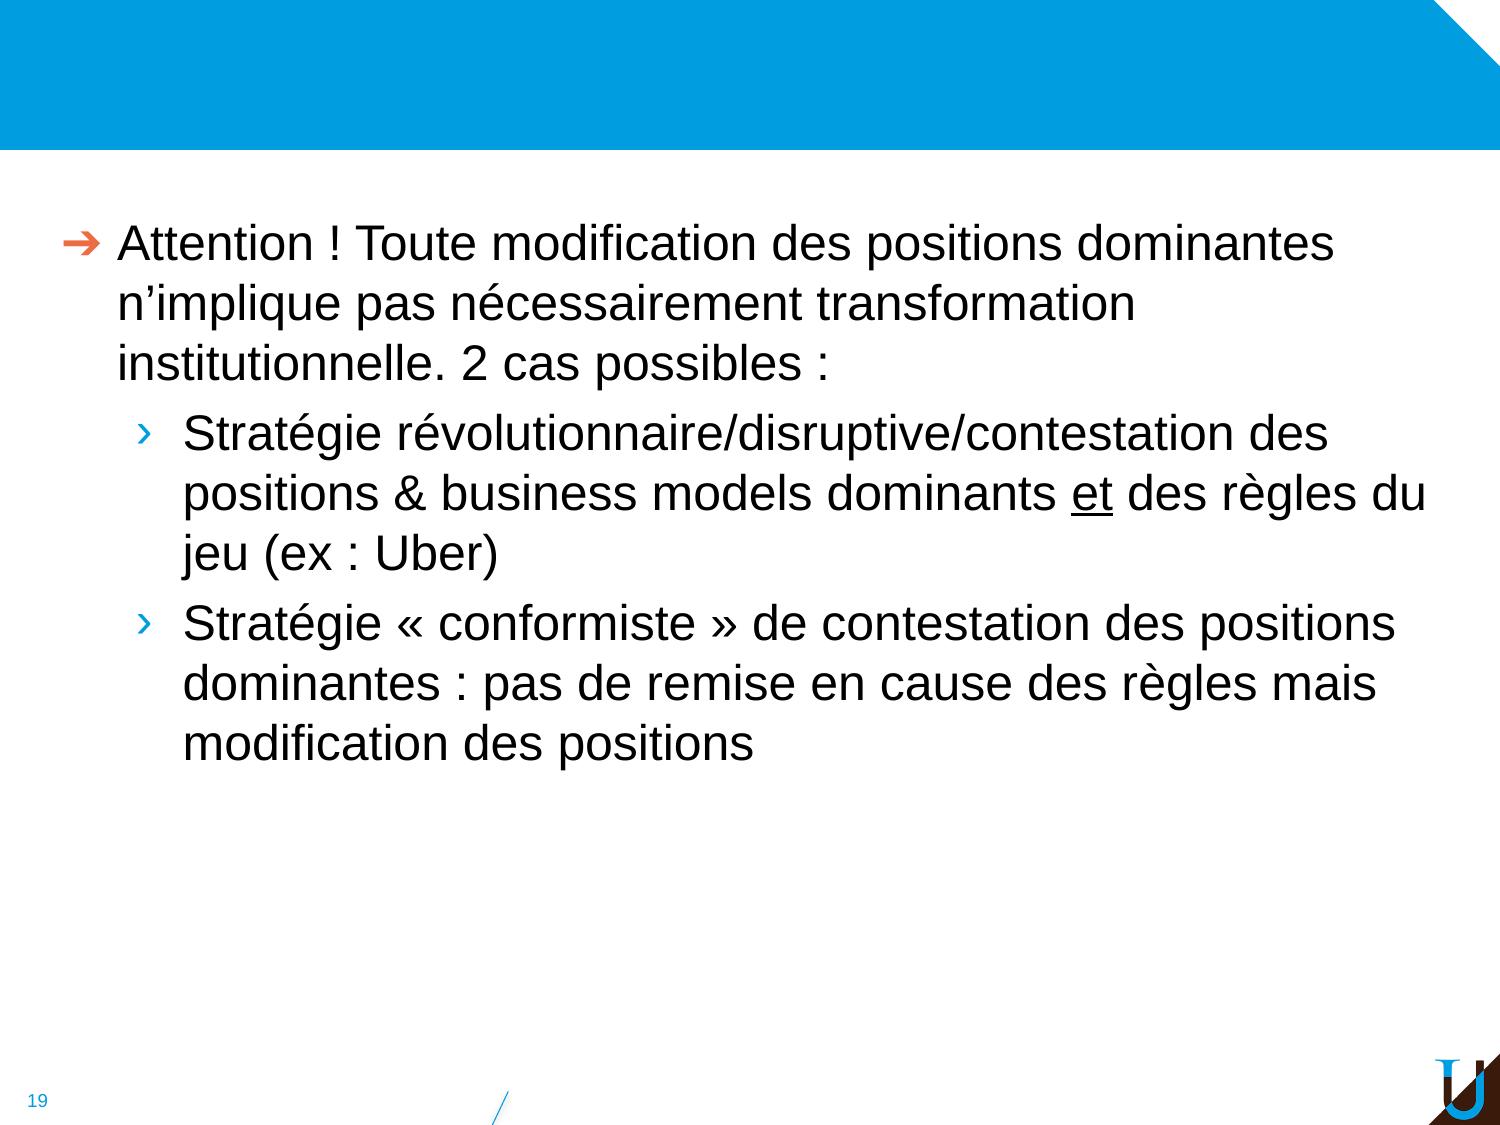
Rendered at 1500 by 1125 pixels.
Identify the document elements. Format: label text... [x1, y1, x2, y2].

picture [1425, 1050, 1500, 1125]
slide_number 19 [0, 1074, 75, 1125]
list Attention ! Toute modification des positions dominantes n’implique pas nécessairement transformation institutionnelle. 2 cas possibles : Stratégie révolutionnaire/disruptive/contestation des positions & business models dominants et des règles du jeu (ex : Uber) Stratégie « conformiste » de contestation des positions dominantes : pas de remise en cause des règles mais modification des positions [45, 202, 1464, 1005]
